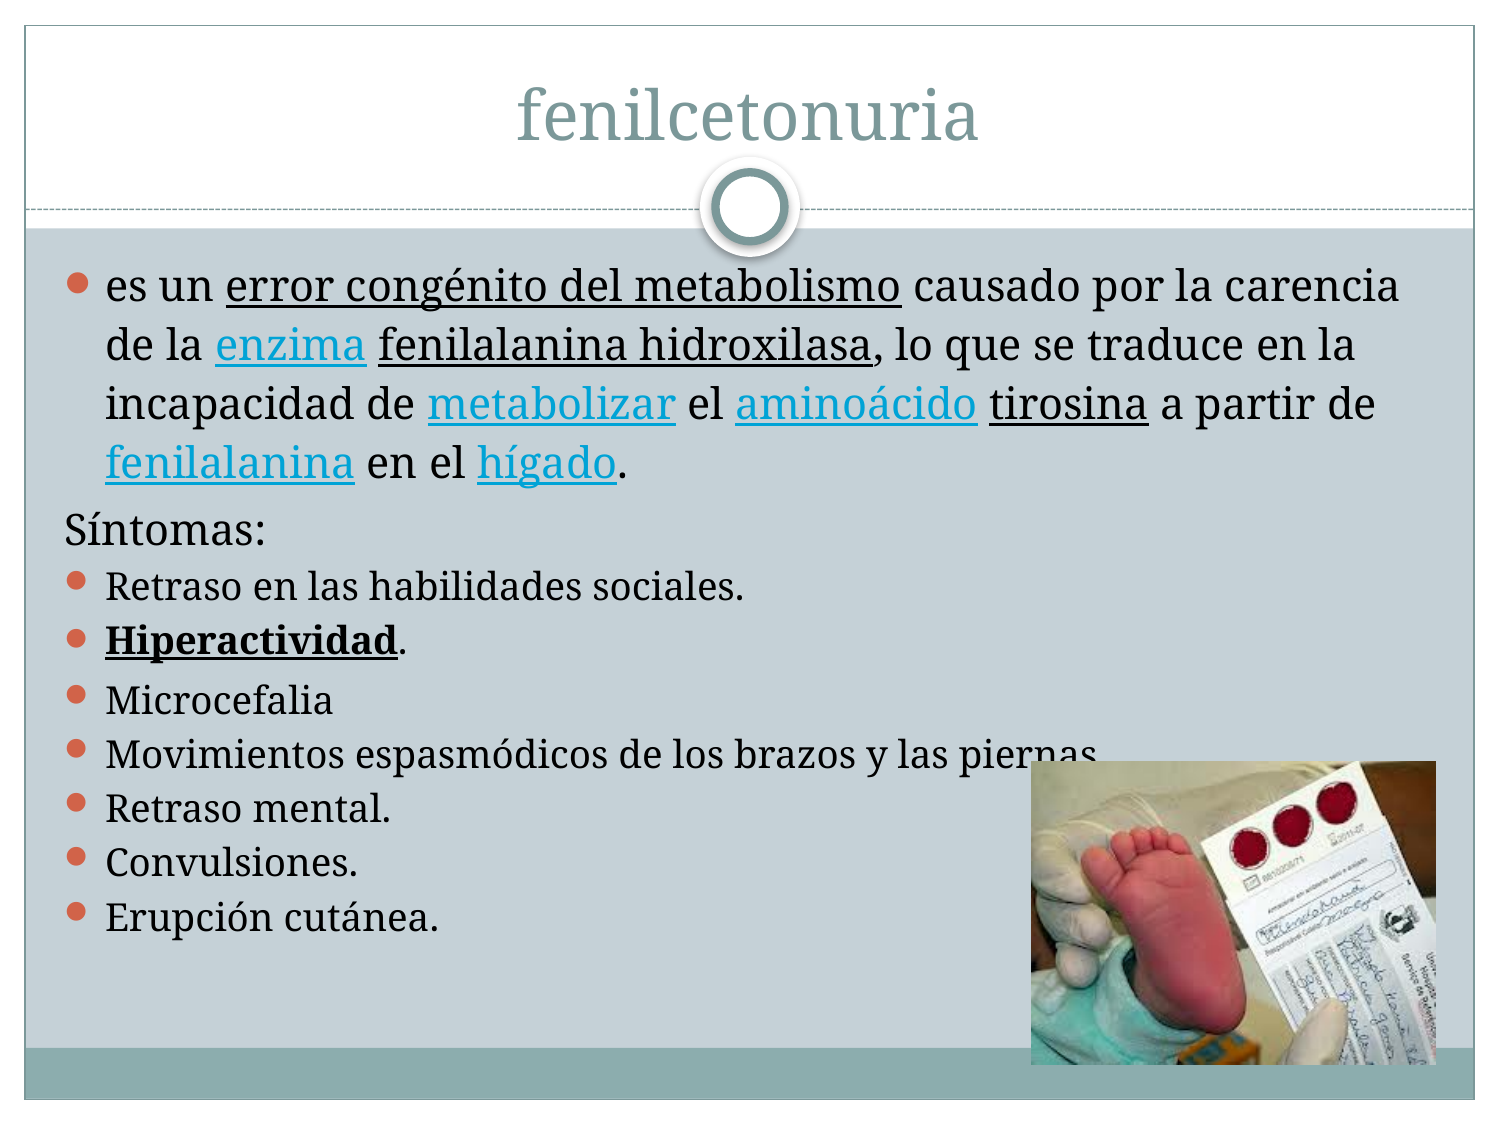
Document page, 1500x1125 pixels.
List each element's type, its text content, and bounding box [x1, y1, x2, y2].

picture [1031, 761, 1437, 1066]
list es un error congénito del metabolismo causado por la carencia de la enzima fenilalanina hidroxilasa, lo que se traduce en la incapacidad de metabolizar el aminoácido tirosina a partir de fenilalanina en el hígado. Síntomas: Retraso en las habilidades sociales. Hiperactividad. Microcefalia Movimientos espasmódicos de los brazos y las piernas. Retraso mental. Convulsiones. Erupción cutánea. [49, 250, 1445, 1001]
title fenilcetonuria [49, 37, 1450, 162]
